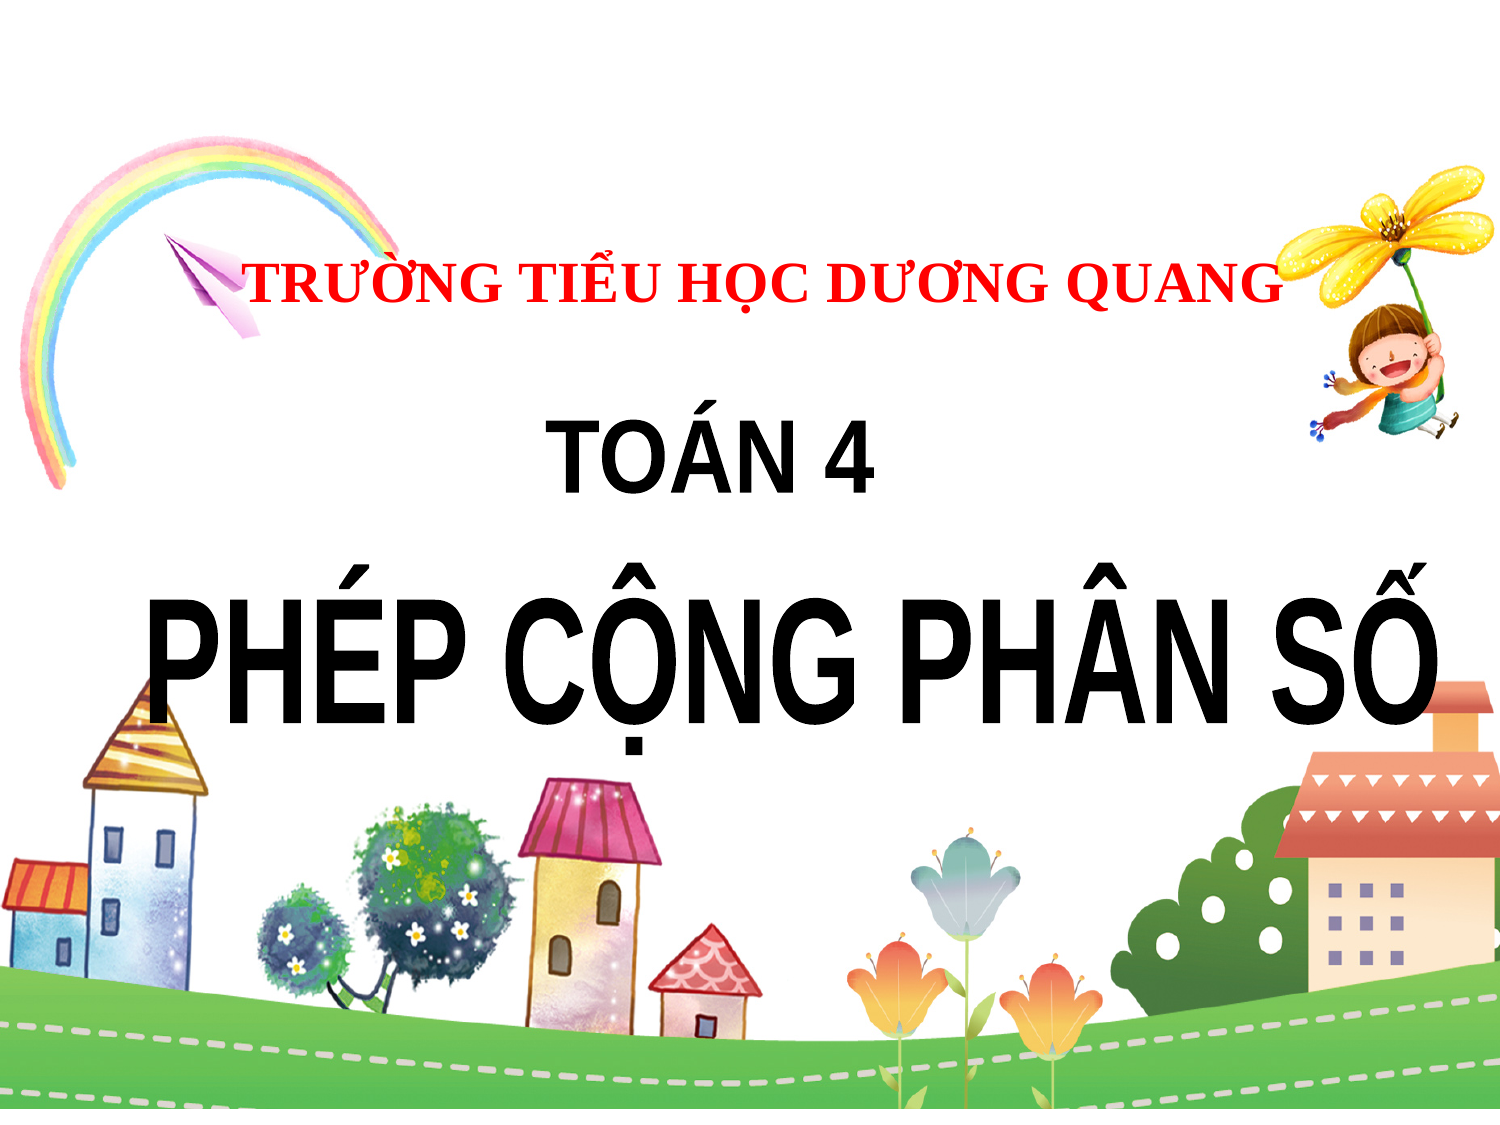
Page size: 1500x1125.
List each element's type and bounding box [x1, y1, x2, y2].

picture [0, 99, 1500, 1110]
